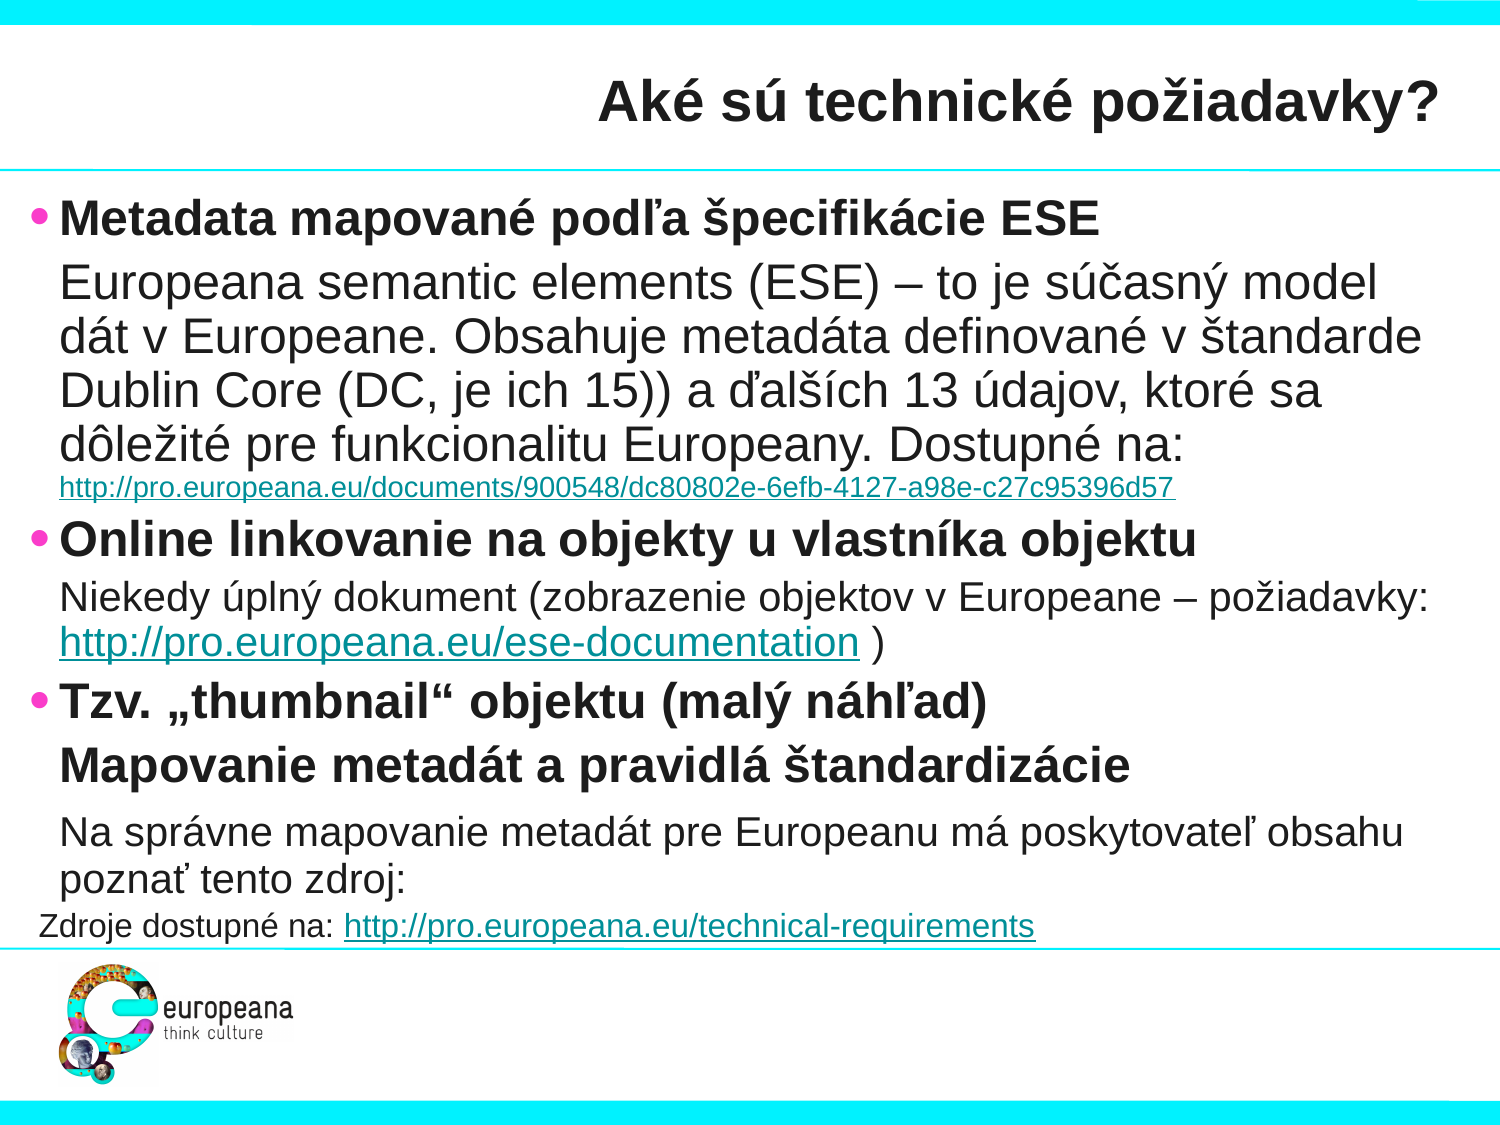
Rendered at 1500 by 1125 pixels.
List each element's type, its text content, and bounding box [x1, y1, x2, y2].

picture [58, 1047, 159, 1087]
list Metadata mapované podľa špecifikácie ESE Europeana semantic elements (ESE) – to je súčasný model dát v Europeane. Obsahuje metadáta definované v štandarde Dublin Core (DC, je ich 15)) a ďalších 13 údajov, ktoré sa dôležité pre funkcionalitu Europeany. Dostupné na: http://pro.europeana.eu/documents/900548/dc80802e-6efb-4127-a98e-c27c95396d57 Online linkovanie na objekty u vlastníka objektu Niekedy úplný dokument (zobrazenie objektov v Europeane – požiadavky: http://pro.europeana.eu/ese-documentation ) Tzv. „thumbnail“ objektu (malý náhľad) Mapovanie metadát a pravidlá štandardizácie Na správne mapovanie metadát pre Europeanu má poskytovateľ obsahu poznať tento zdroj: Zdroje dostupné na: http://pro.europeana.eu/technical-requirements [29, 184, 1460, 1047]
title Aké sú technické požiadavky? [59, 24, 1442, 172]
